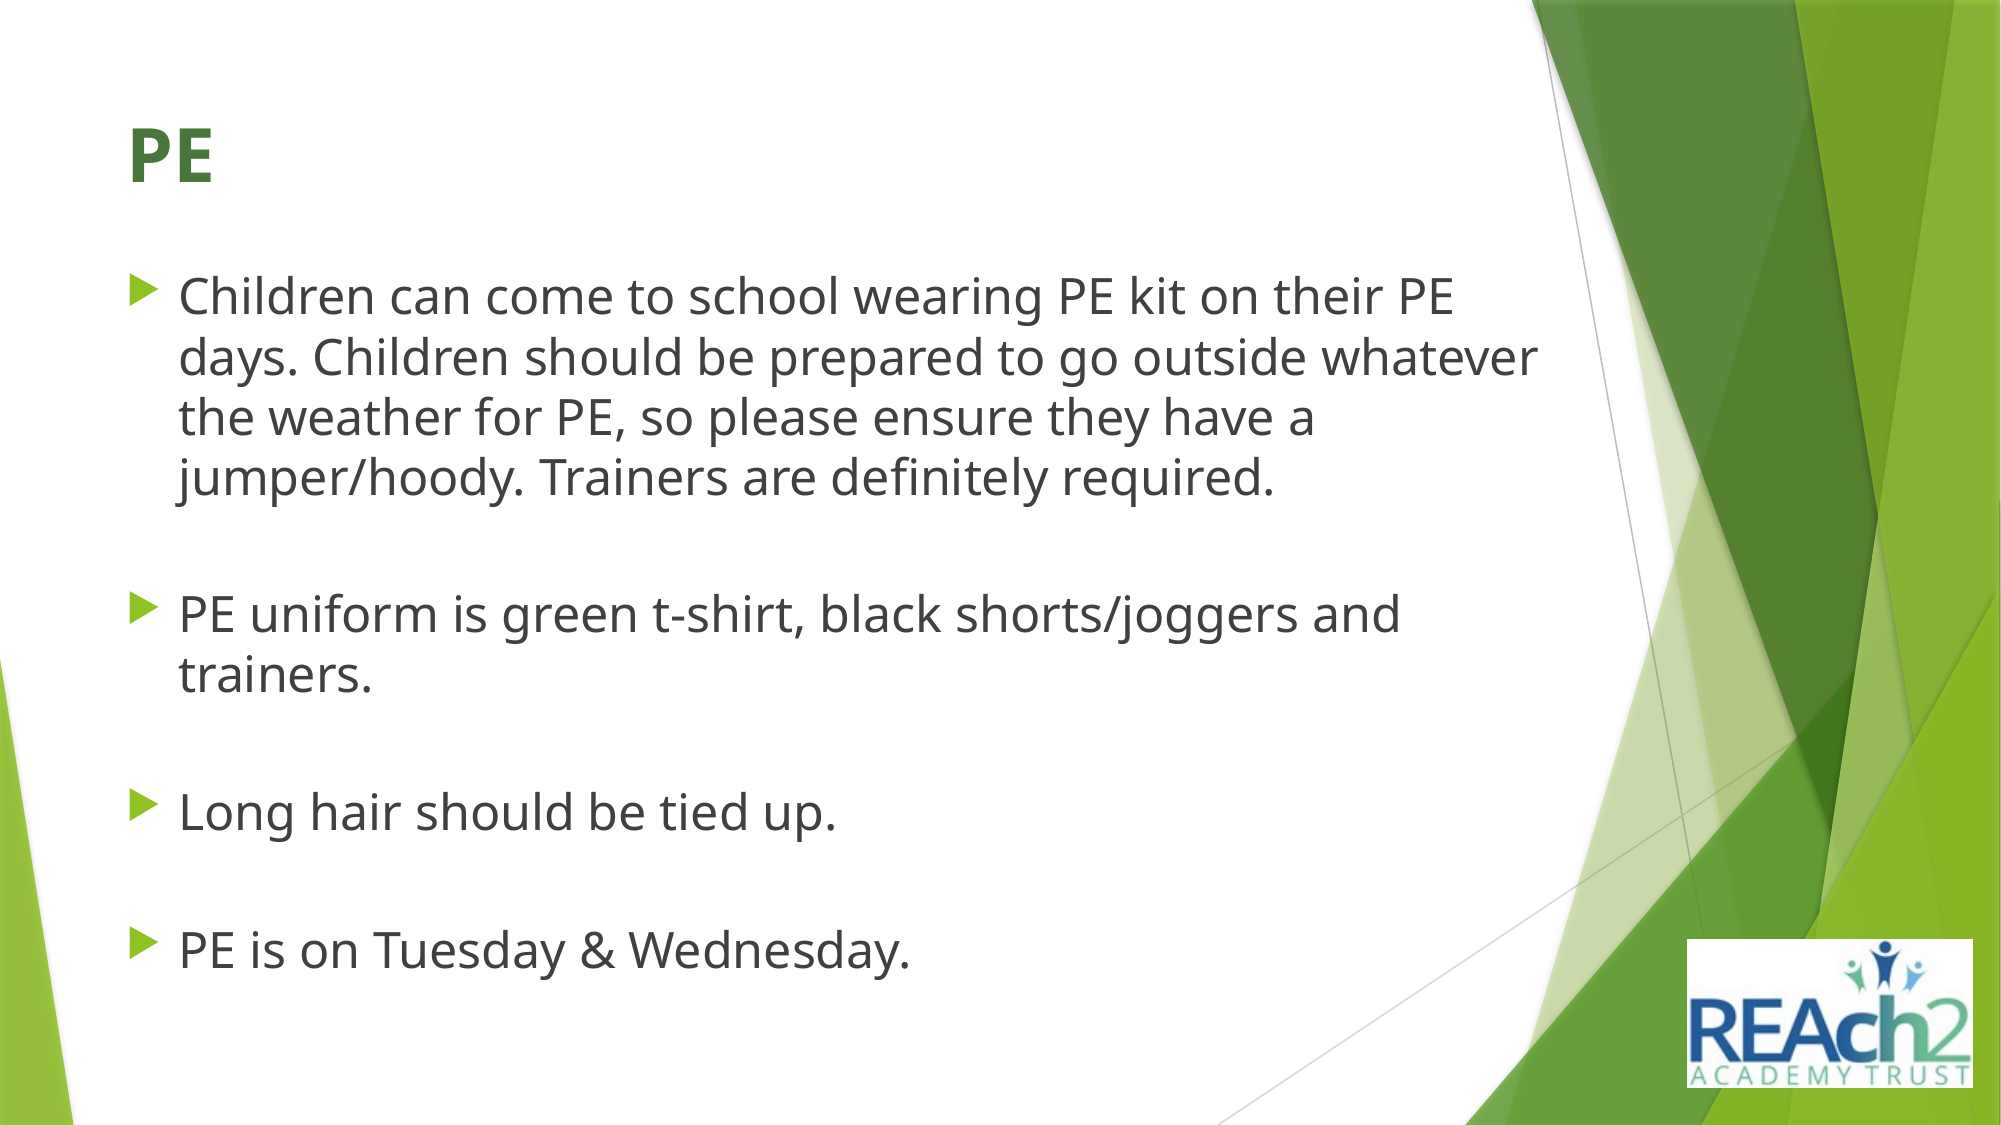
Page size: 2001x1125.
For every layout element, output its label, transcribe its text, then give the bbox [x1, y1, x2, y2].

picture [1686, 938, 1974, 1089]
list Children can come to school wearing PE kit on their PE days. Children should be prepared to go outside whatever the weather for PE, so please ensure they have a jumper/hoody. Trainers are definitely required. PE uniform is green t-shirt, black shorts/joggers and trainers. Long hair should be tied up. PE is on Tuesday & Wednesday. [111, 257, 1588, 991]
title PE [111, 99, 1522, 257]
